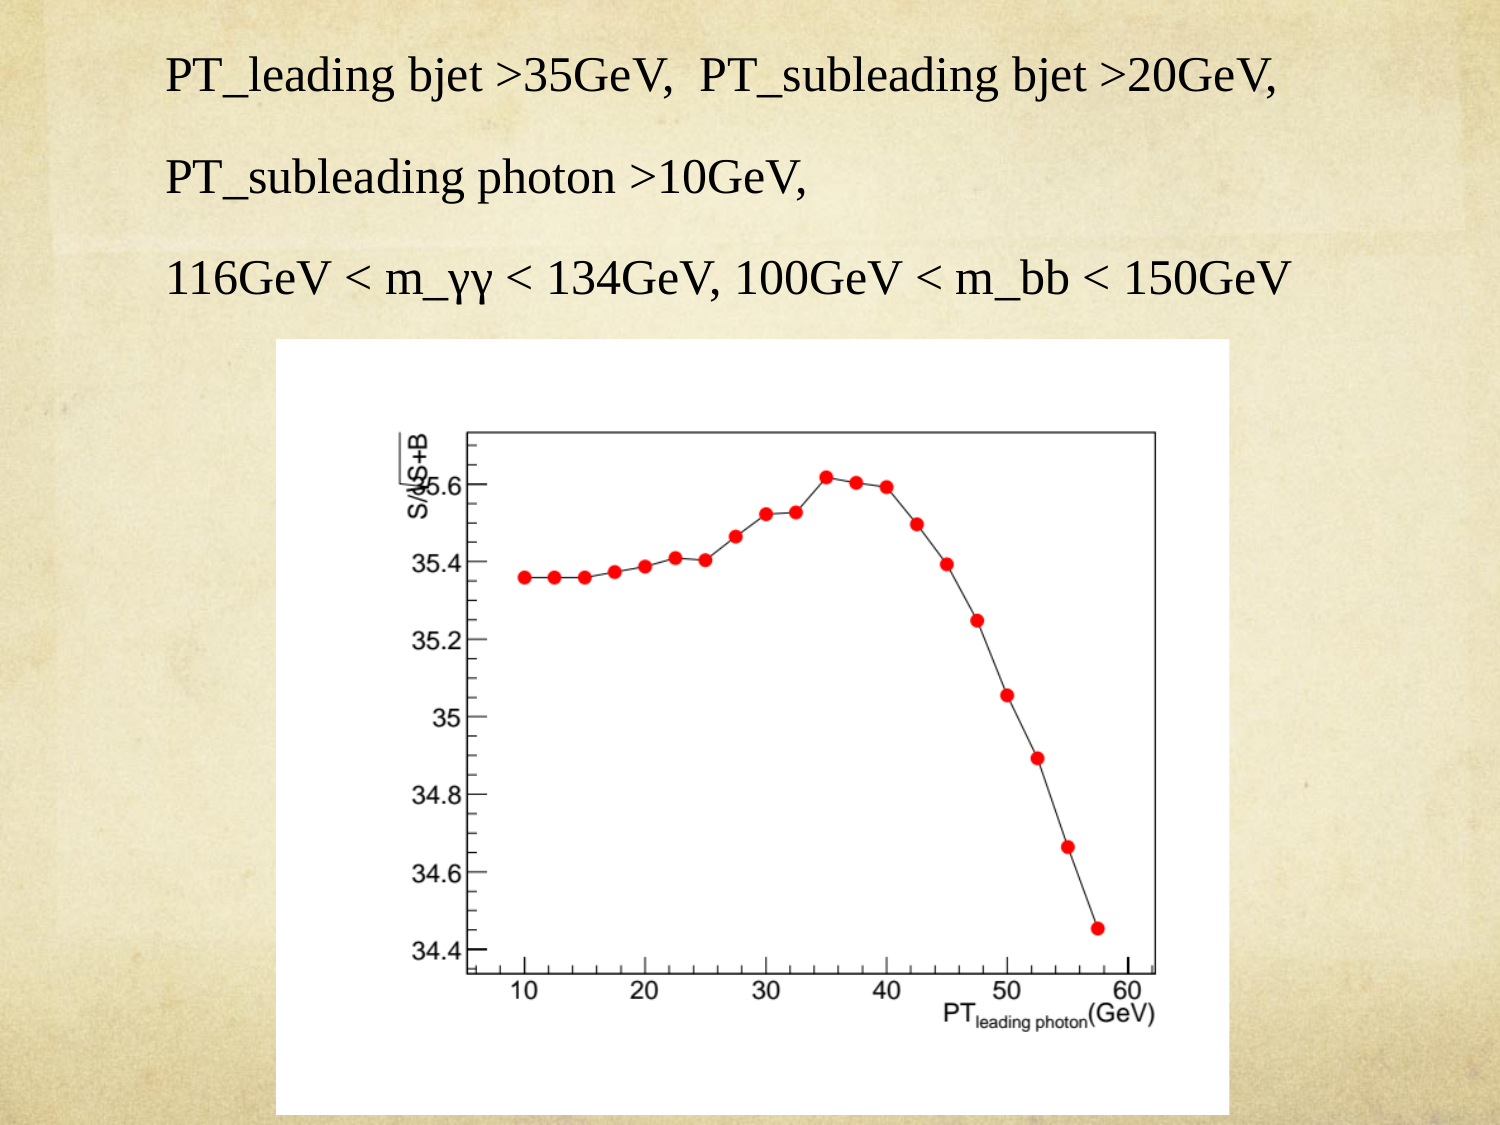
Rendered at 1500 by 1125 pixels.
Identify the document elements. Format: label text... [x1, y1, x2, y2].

picture [0, 0, 1500, 1125]
list PT_leading bjet >35GeV, PT_subleading bjet >20GeV, PT_subleading photon >10GeV, 116GeV < m_γγ < 134GeV, 100GeV < m_bb < 150GeV [150, 34, 1433, 645]
